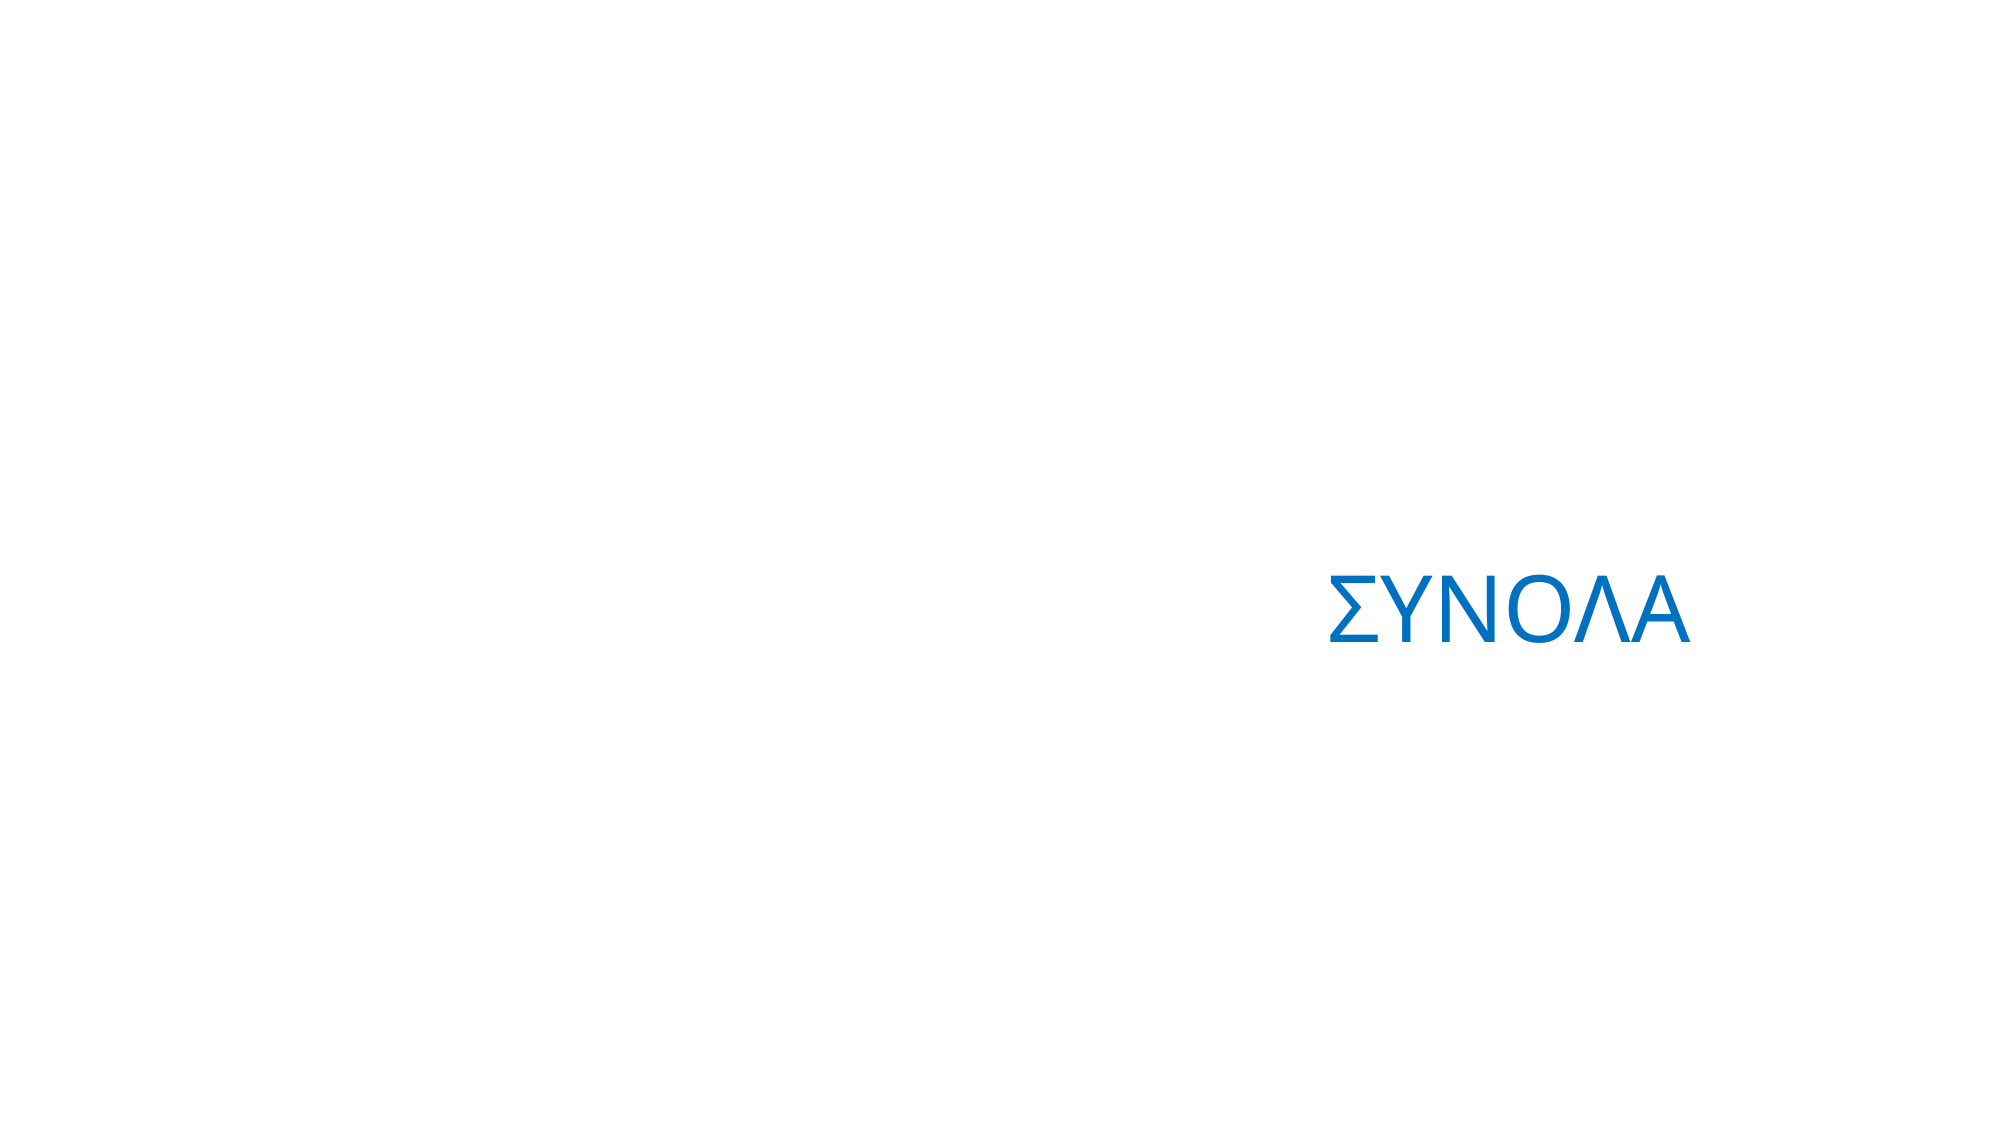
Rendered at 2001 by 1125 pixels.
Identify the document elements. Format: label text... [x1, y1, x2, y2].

title ΣΥΝΟΛΑ [213, 453, 1706, 672]
